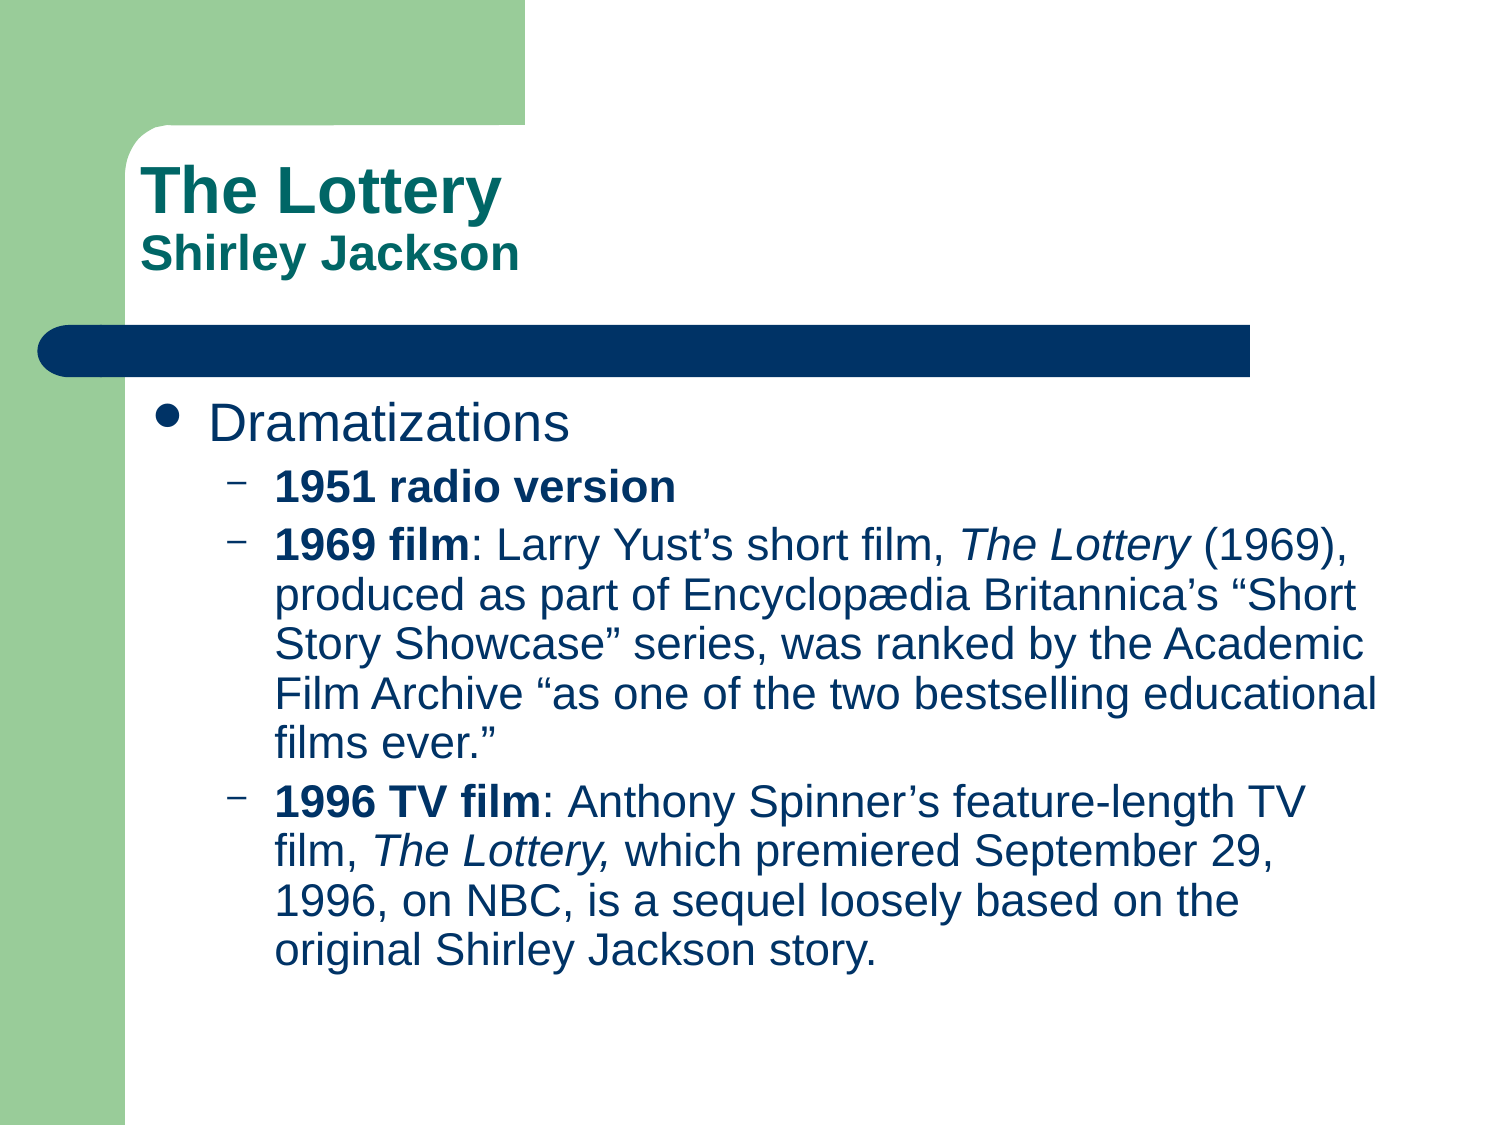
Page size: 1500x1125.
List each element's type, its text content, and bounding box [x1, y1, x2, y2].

list Dramatizations 1951 radio version 1969 film: Larry Yust’s short film, The Lottery (1969), produced as part of Encyclopædia Britannica’s “Short Story Showcase” series, was ranked by the Academic Film Archive “as one of the two bestselling educational films ever.” 1996 TV film: Anthony Spinner’s feature-length TV film, The Lottery, which premiered September 29, 1996, on NBC, is a sequel loosely based on the original Shirley Jackson story. [137, 387, 1400, 999]
title The Lottery Shirley Jackson [124, 124, 1426, 313]
